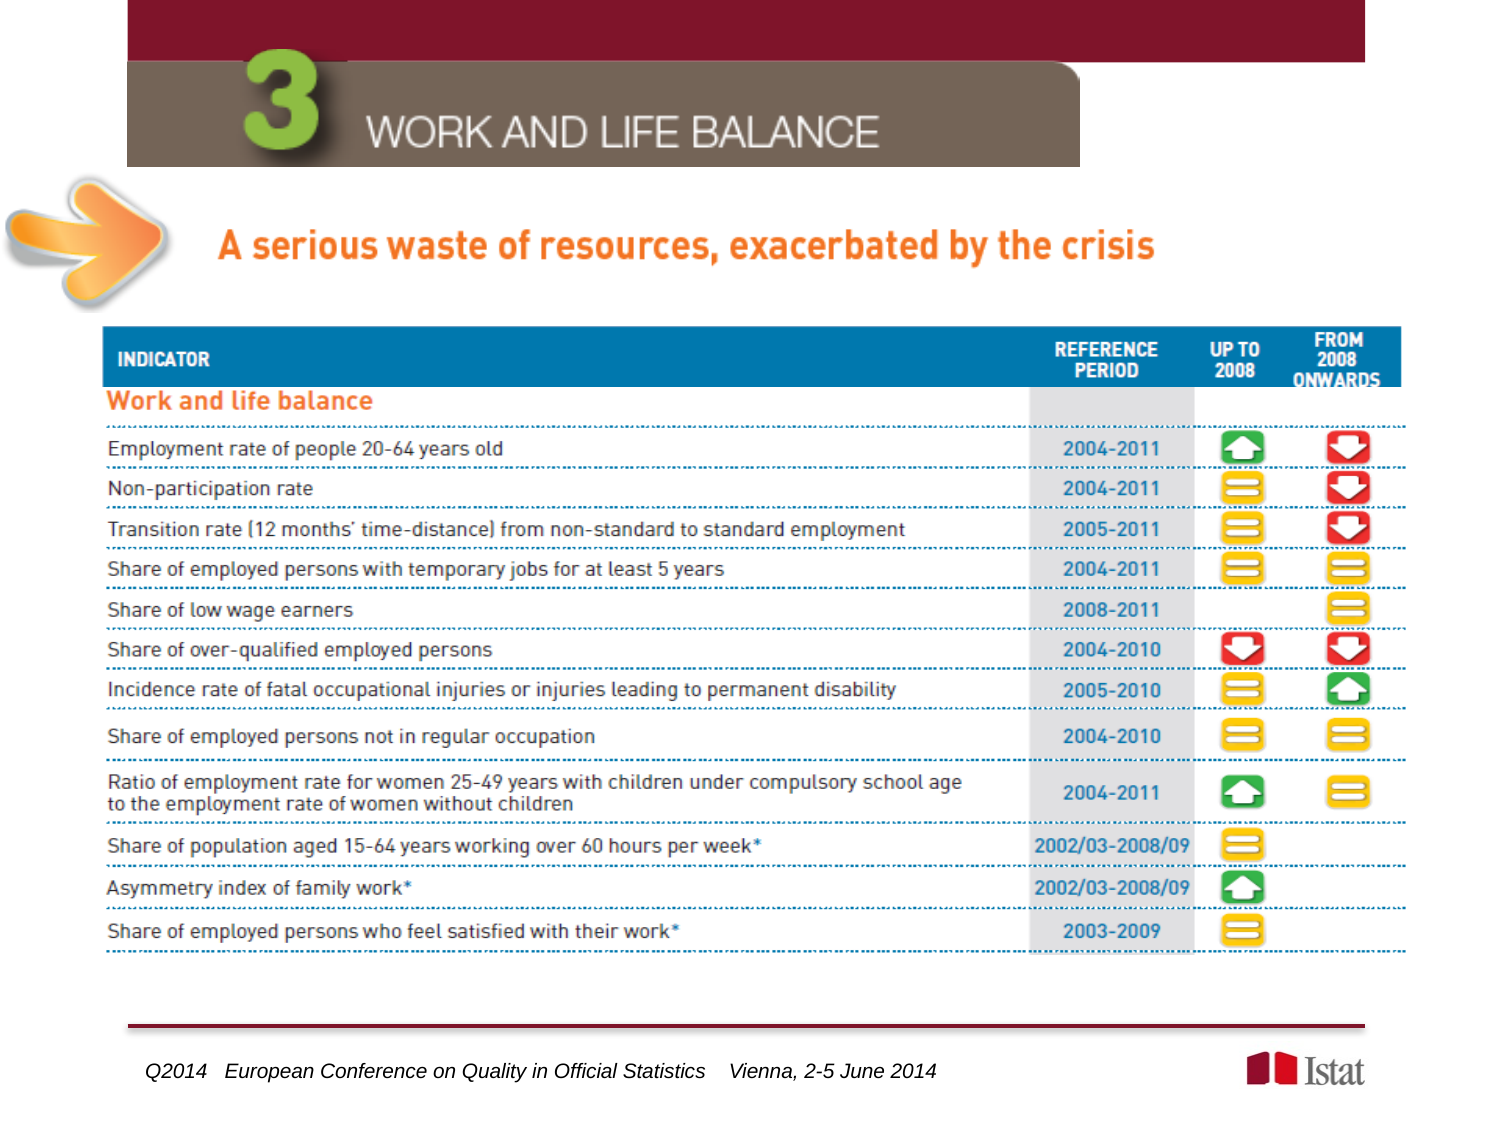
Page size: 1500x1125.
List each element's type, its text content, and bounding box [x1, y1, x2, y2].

picture [1239, 1041, 1373, 1096]
picture [0, 49, 1163, 313]
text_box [102, 326, 1410, 956]
text_box Q2014 European Conference on Quality in Official Statistics Vienna, 2-5 June 2014 [130, 1050, 1240, 1090]
